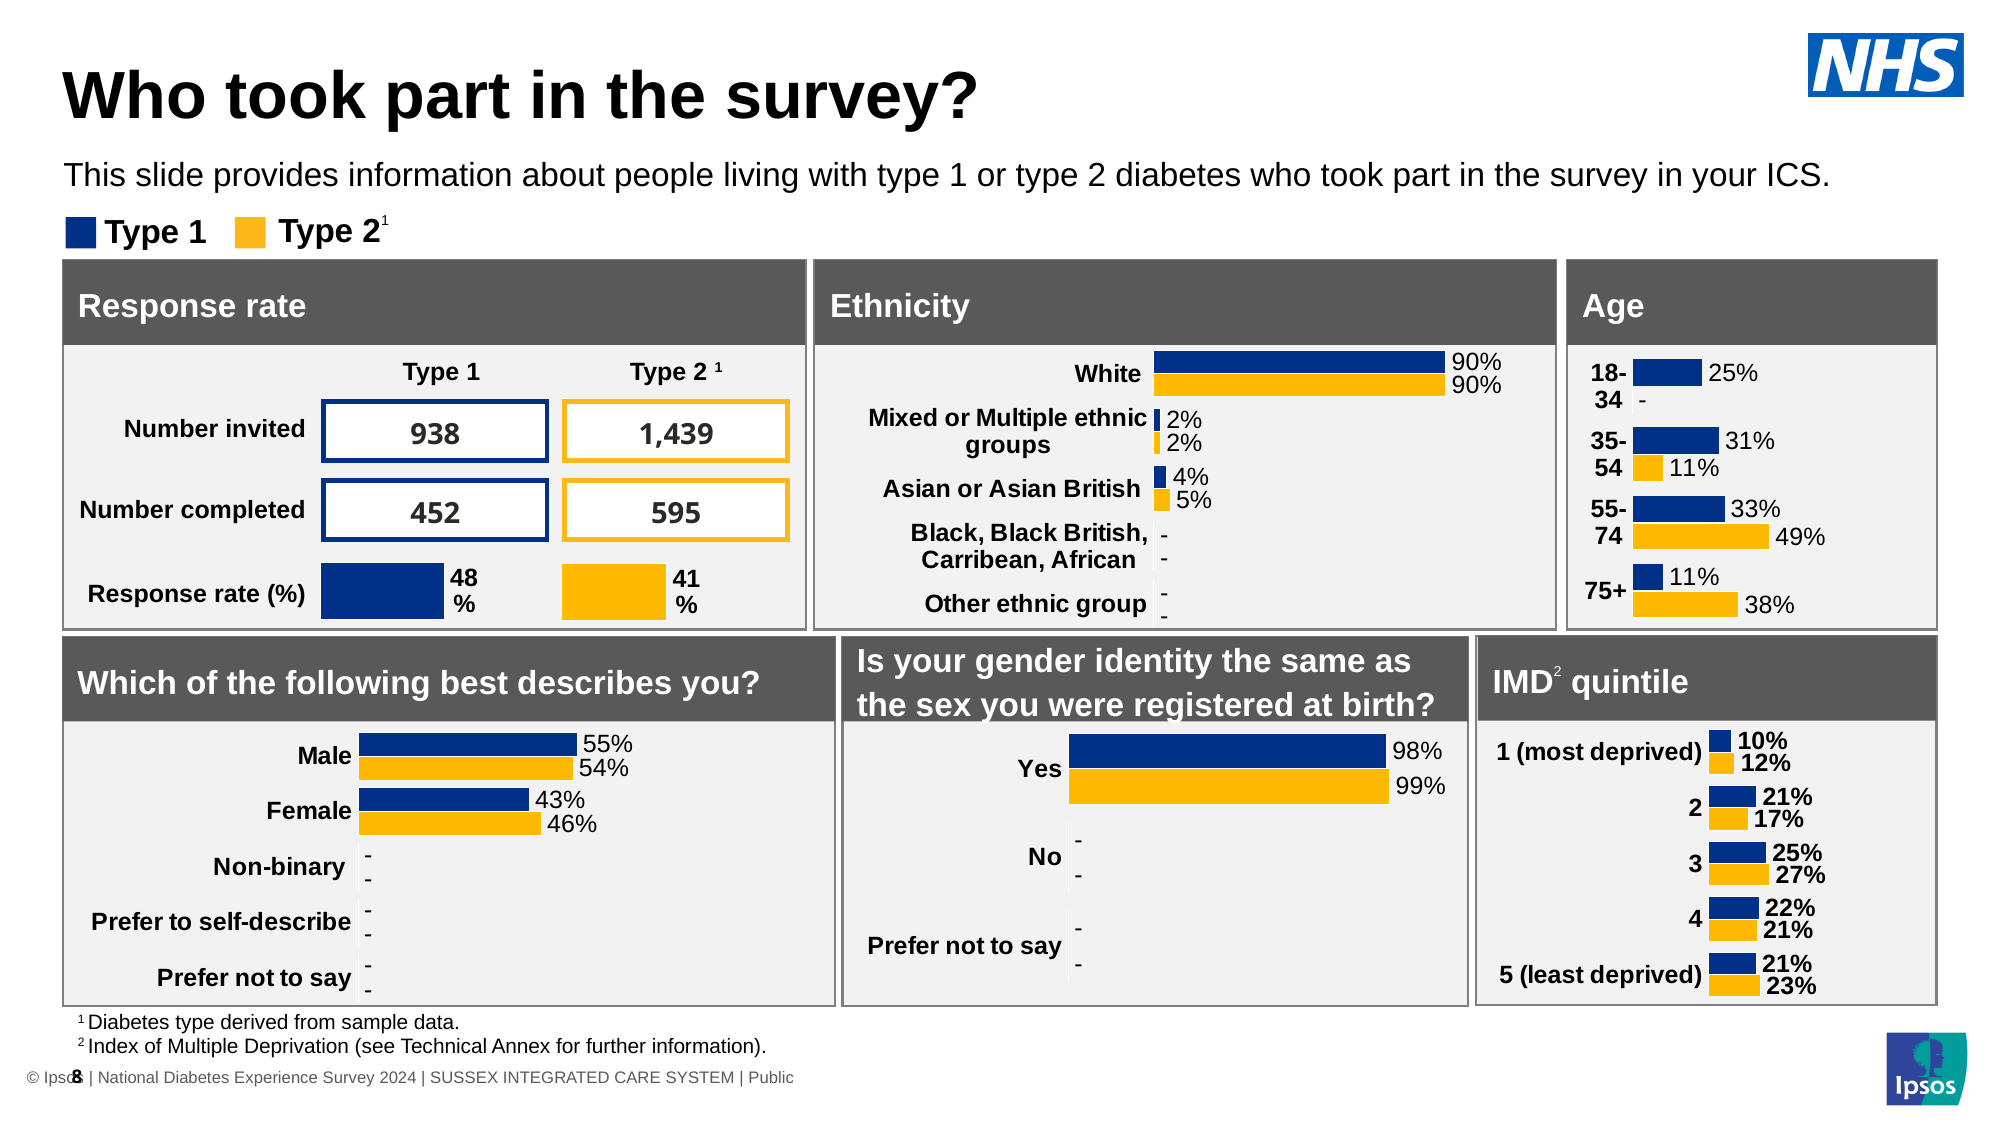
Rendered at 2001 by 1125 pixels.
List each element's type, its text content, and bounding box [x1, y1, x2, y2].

chart [1570, 352, 1989, 626]
picture [1807, 33, 1964, 97]
text_box Is your gender identity the same as the sex you were registered at birth? [841, 636, 1469, 722]
text_box Age [1566, 259, 1938, 346]
chart [309, 344, 1557, 638]
text_box 595 [564, 480, 789, 541]
text_box [62, 722, 836, 1007]
text_box 452 [323, 480, 548, 541]
chart [1475, 724, 2000, 1003]
table_header 1 Diabetes type derived from sample data. 2 Index of Multiple Deprivation (see Technical Annex for further information). [63, 1004, 1850, 1094]
chart [840, 724, 1466, 1009]
chart [68, 728, 836, 1006]
table_cell Number completed [60, 468, 321, 552]
list This slide provides information about people living with type 1 or type 2 diabetes who took part in the survey in your ICS. [63, 153, 1973, 194]
text_box 1,439 [564, 400, 789, 461]
text_box Type 1 [378, 355, 506, 386]
table_cell Response rate (%) [60, 552, 309, 636]
text_box 938 [323, 400, 548, 461]
picture [1886, 1032, 1968, 1106]
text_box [65, 209, 415, 251]
text_box [841, 722, 1469, 1004]
text_box IMD2 quintile [1477, 635, 1938, 722]
text_box Response rate [62, 259, 806, 346]
text_box Type 2 1 [612, 355, 740, 386]
text_box Ethnicity [814, 259, 1557, 344]
text_box [62, 259, 807, 549]
table_header Number invited [60, 388, 321, 468]
title Who took part in the survey? [62, 60, 1596, 188]
text_box [1566, 346, 1938, 631]
text_box Which of the following best describes you? [61, 636, 836, 722]
